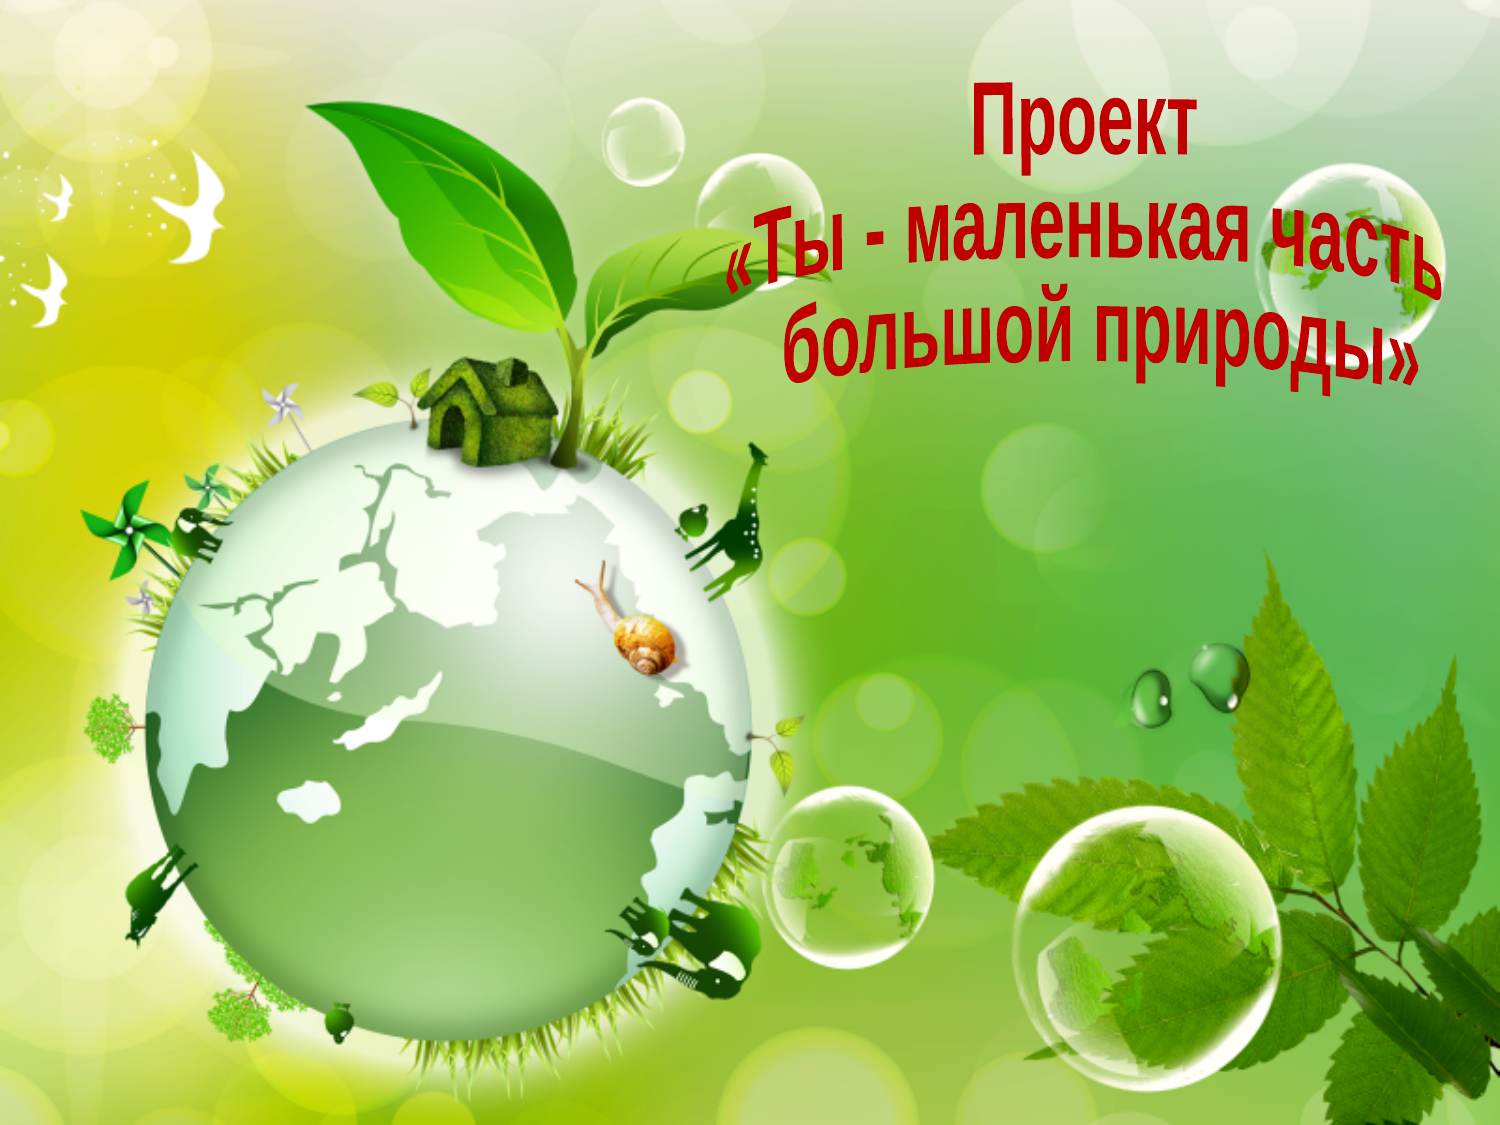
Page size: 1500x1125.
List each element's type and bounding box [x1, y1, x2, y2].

text_box [0, 0, 1500, 1125]
